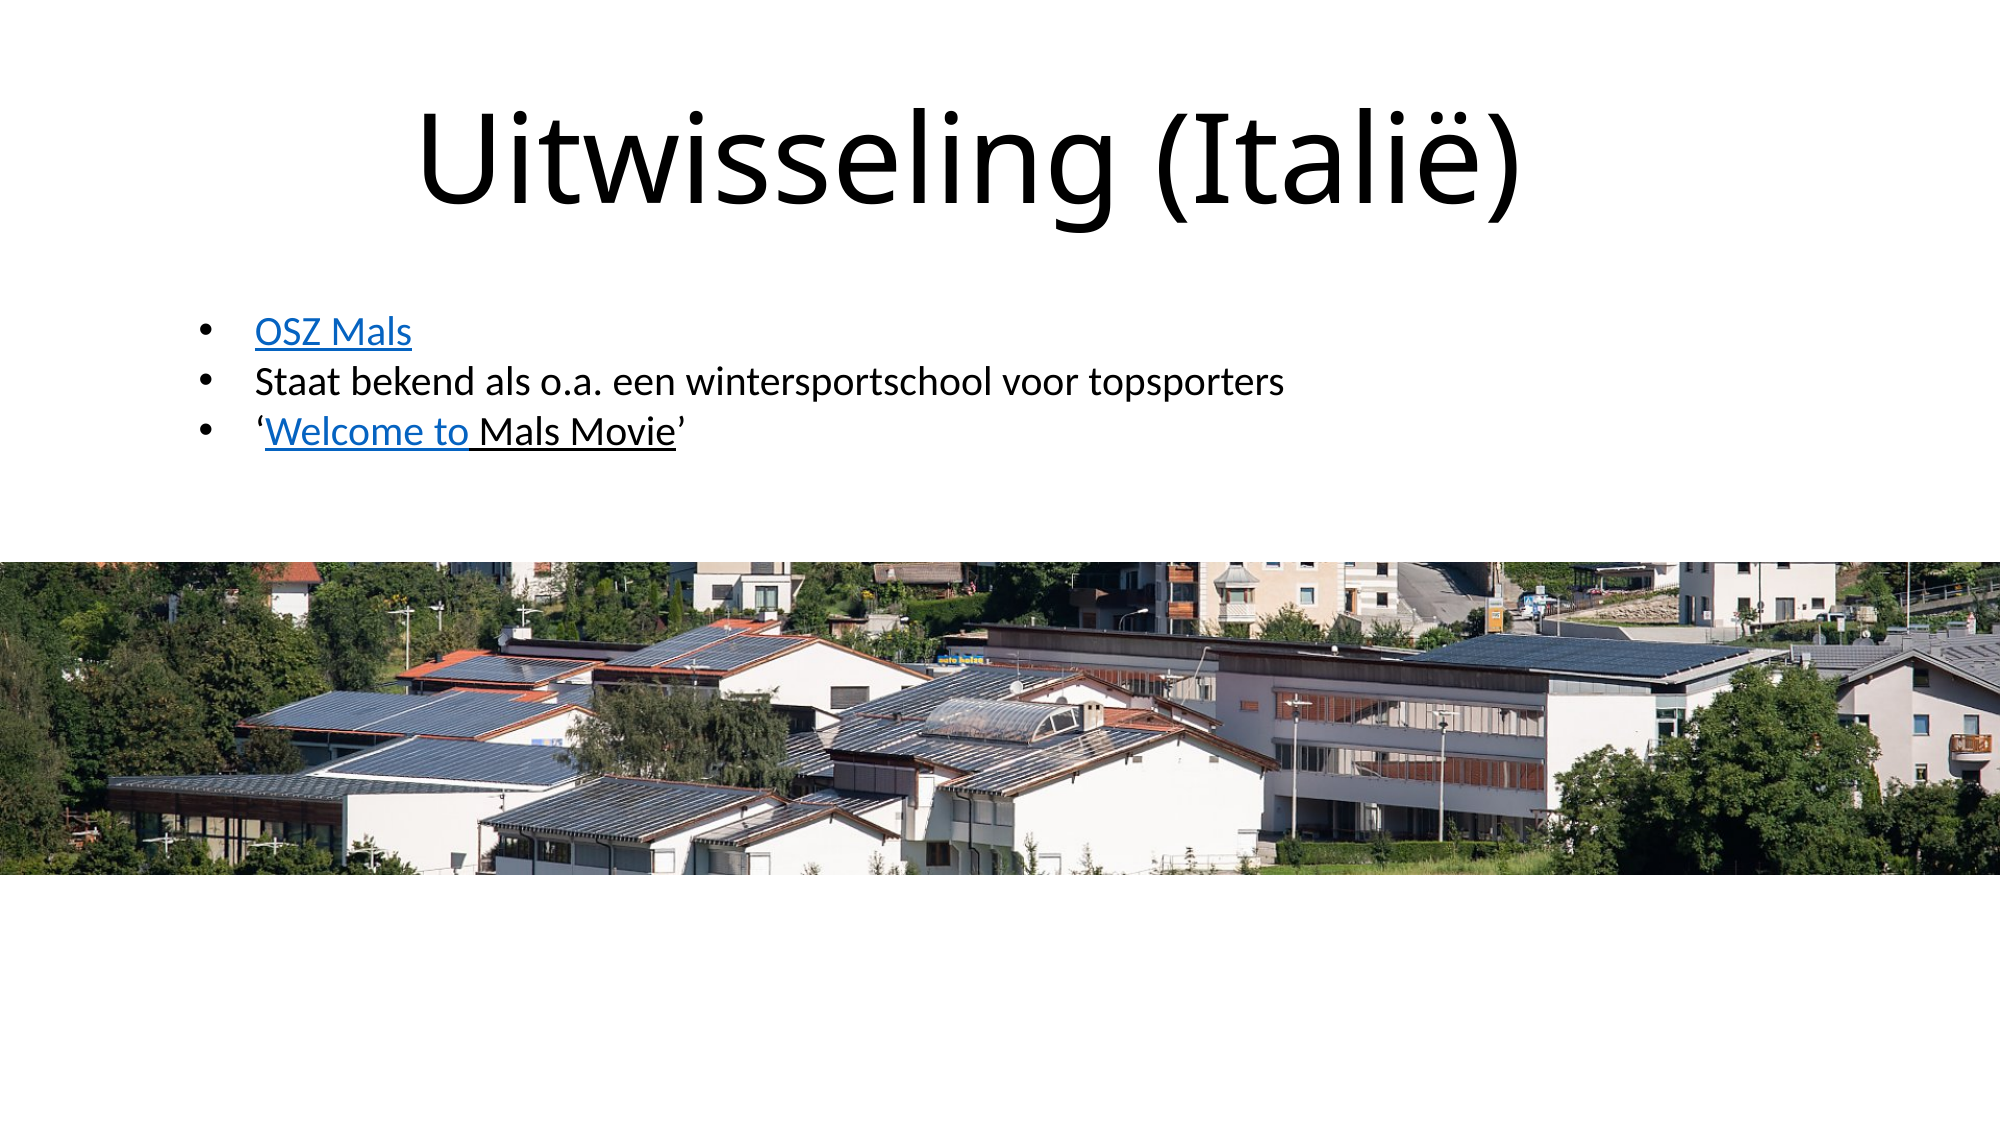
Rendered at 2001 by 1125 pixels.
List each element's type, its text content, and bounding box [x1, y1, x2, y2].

picture [0, 562, 2000, 875]
text_box OSZ Mals Staat bekend als o.a. een wintersportschool voor topsporters ‘Welcome to Mals Movie’ [183, 296, 1817, 462]
title Uitwisseling (Italië) [200, 77, 1736, 239]
